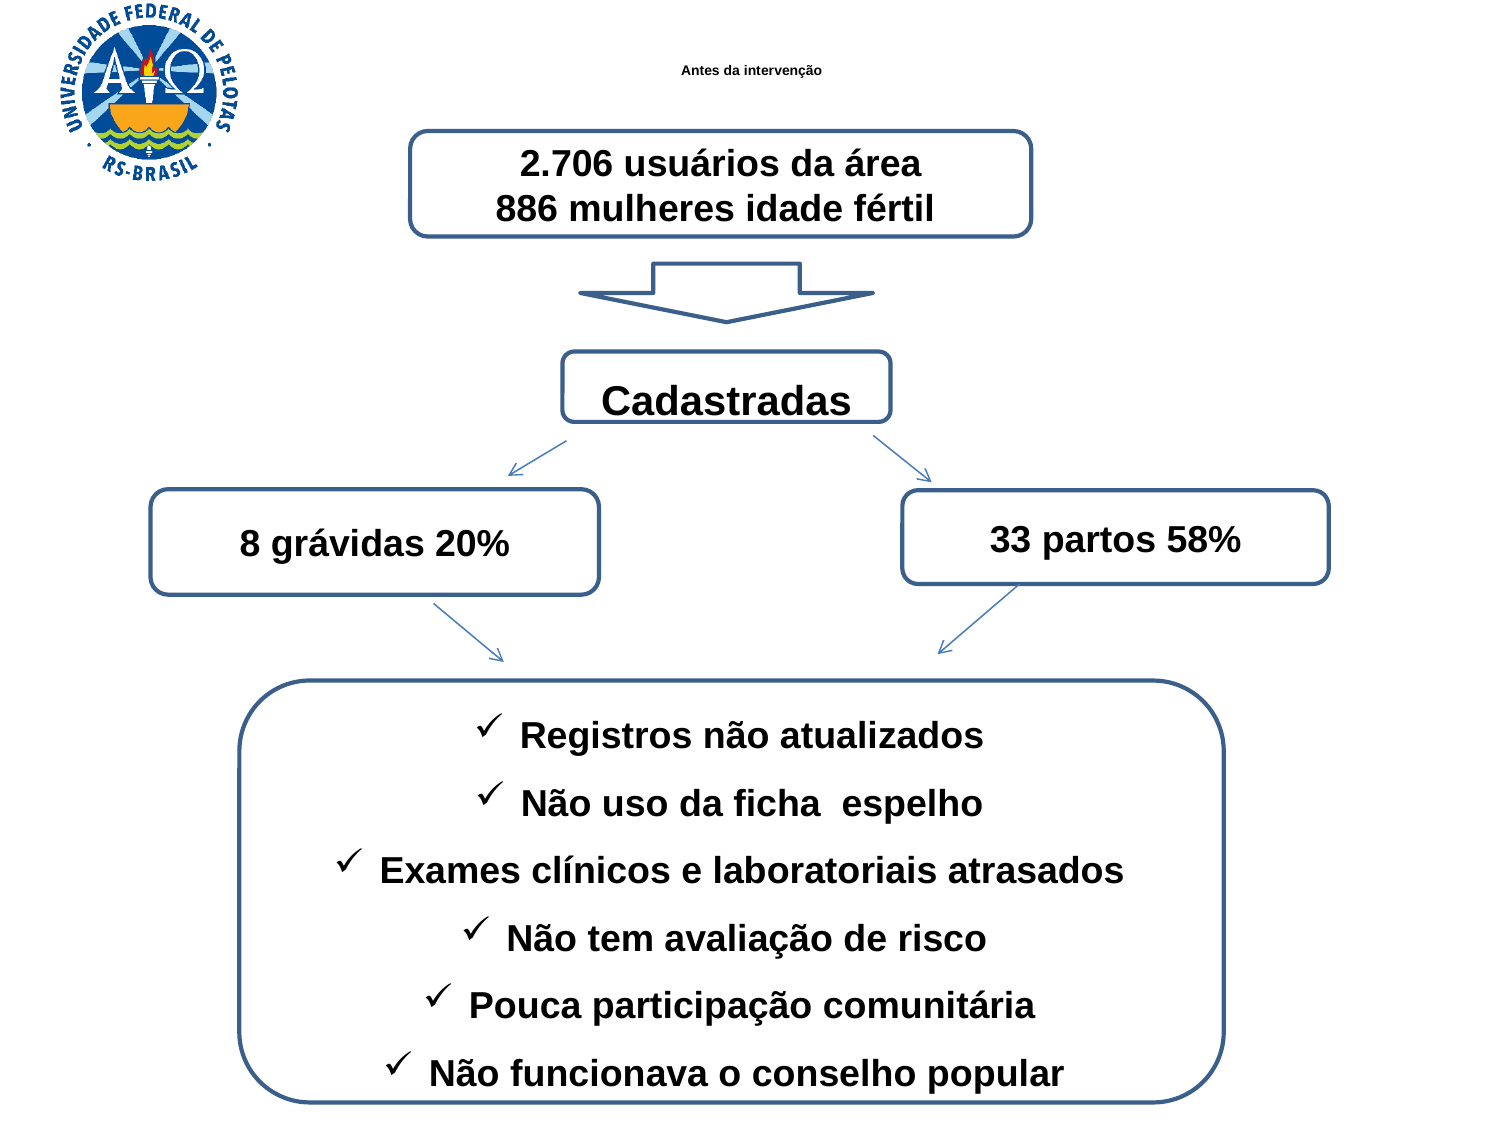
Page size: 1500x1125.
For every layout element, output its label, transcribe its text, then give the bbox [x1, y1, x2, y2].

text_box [872, 435, 932, 483]
text_box [578, 261, 876, 325]
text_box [937, 583, 1020, 655]
text_box 33 partos 58% [900, 488, 1331, 587]
text_box 2.706 usuários da área 886 mulheres idade fértil [407, 128, 1034, 239]
text_box 8 grávidas 20% [148, 487, 602, 597]
title Antes da intervenção [246, 19, 1427, 115]
text_box Cadastradas [560, 349, 893, 424]
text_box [507, 440, 567, 477]
text_box Registros não atualizados Não uso da ficha espelho Exames clínicos e laboratoriais atrasados Não tem avaliação de risco Pouca participação comunitária Não funcionava o conselho popular . [237, 678, 1226, 1105]
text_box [433, 603, 505, 663]
picture [58, 0, 241, 185]
